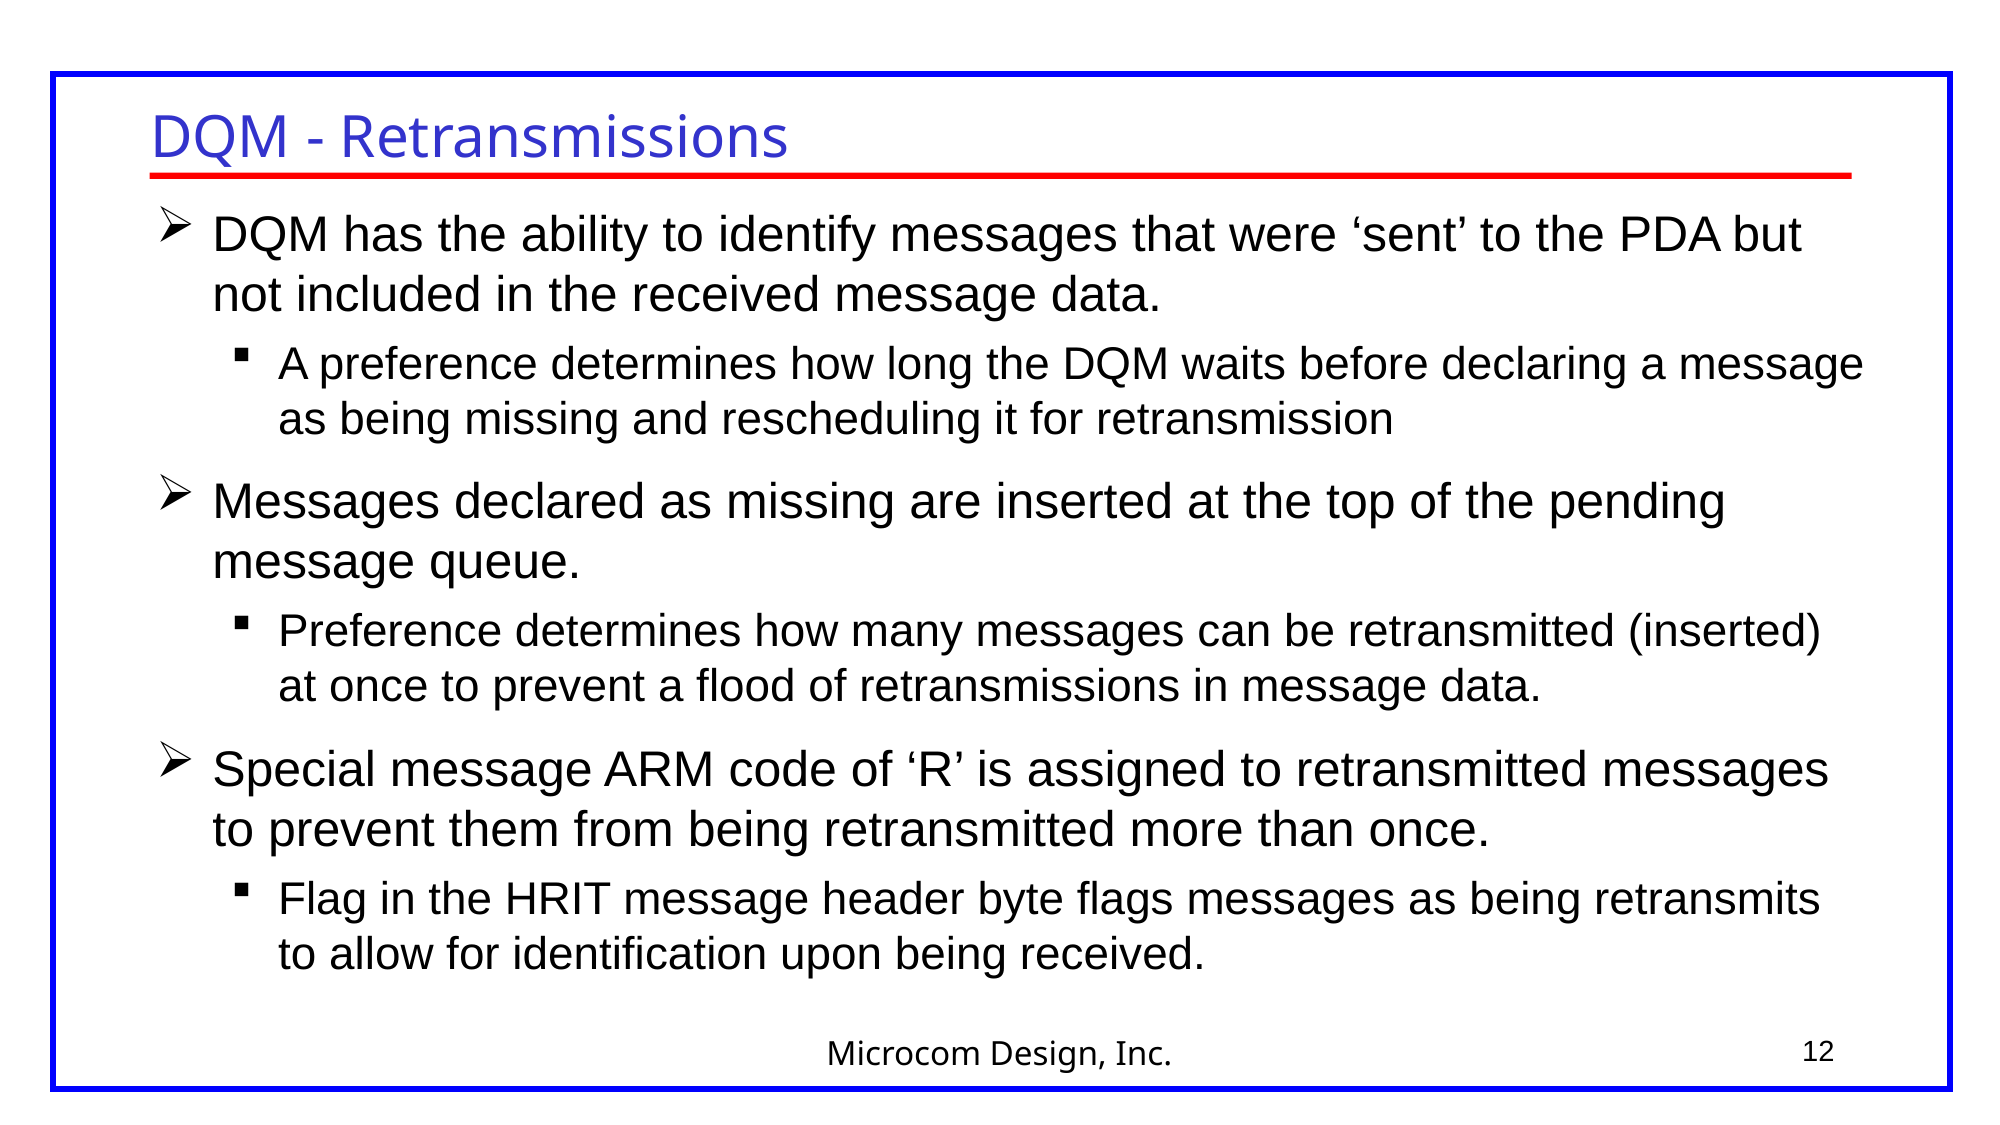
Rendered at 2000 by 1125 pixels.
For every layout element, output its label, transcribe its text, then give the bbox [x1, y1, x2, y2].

title DQM - Retransmissions [149, 99, 1830, 169]
footer Microcom Design, Inc. [683, 1025, 1317, 1081]
slide_number 12 [1432, 1025, 1850, 1081]
list DQM has the ability to identify messages that were ‘sent’ to the PDA but not included in the received message data. A preference determines how long the DQM waits before declaring a message as being missing and rescheduling it for retransmission Messages declared as missing are inserted at the top of the pending message queue. Preference determines how many messages can be retransmitted (inserted) at once to prevent a flood of retransmissions in message data. Special message ARM code of ‘R’ is assigned to retransmitted messages to prevent them from being retransmitted more than once. Flag in the HRIT message header byte flags messages as being retransmits to allow for identification upon being received. [141, 178, 1888, 1025]
